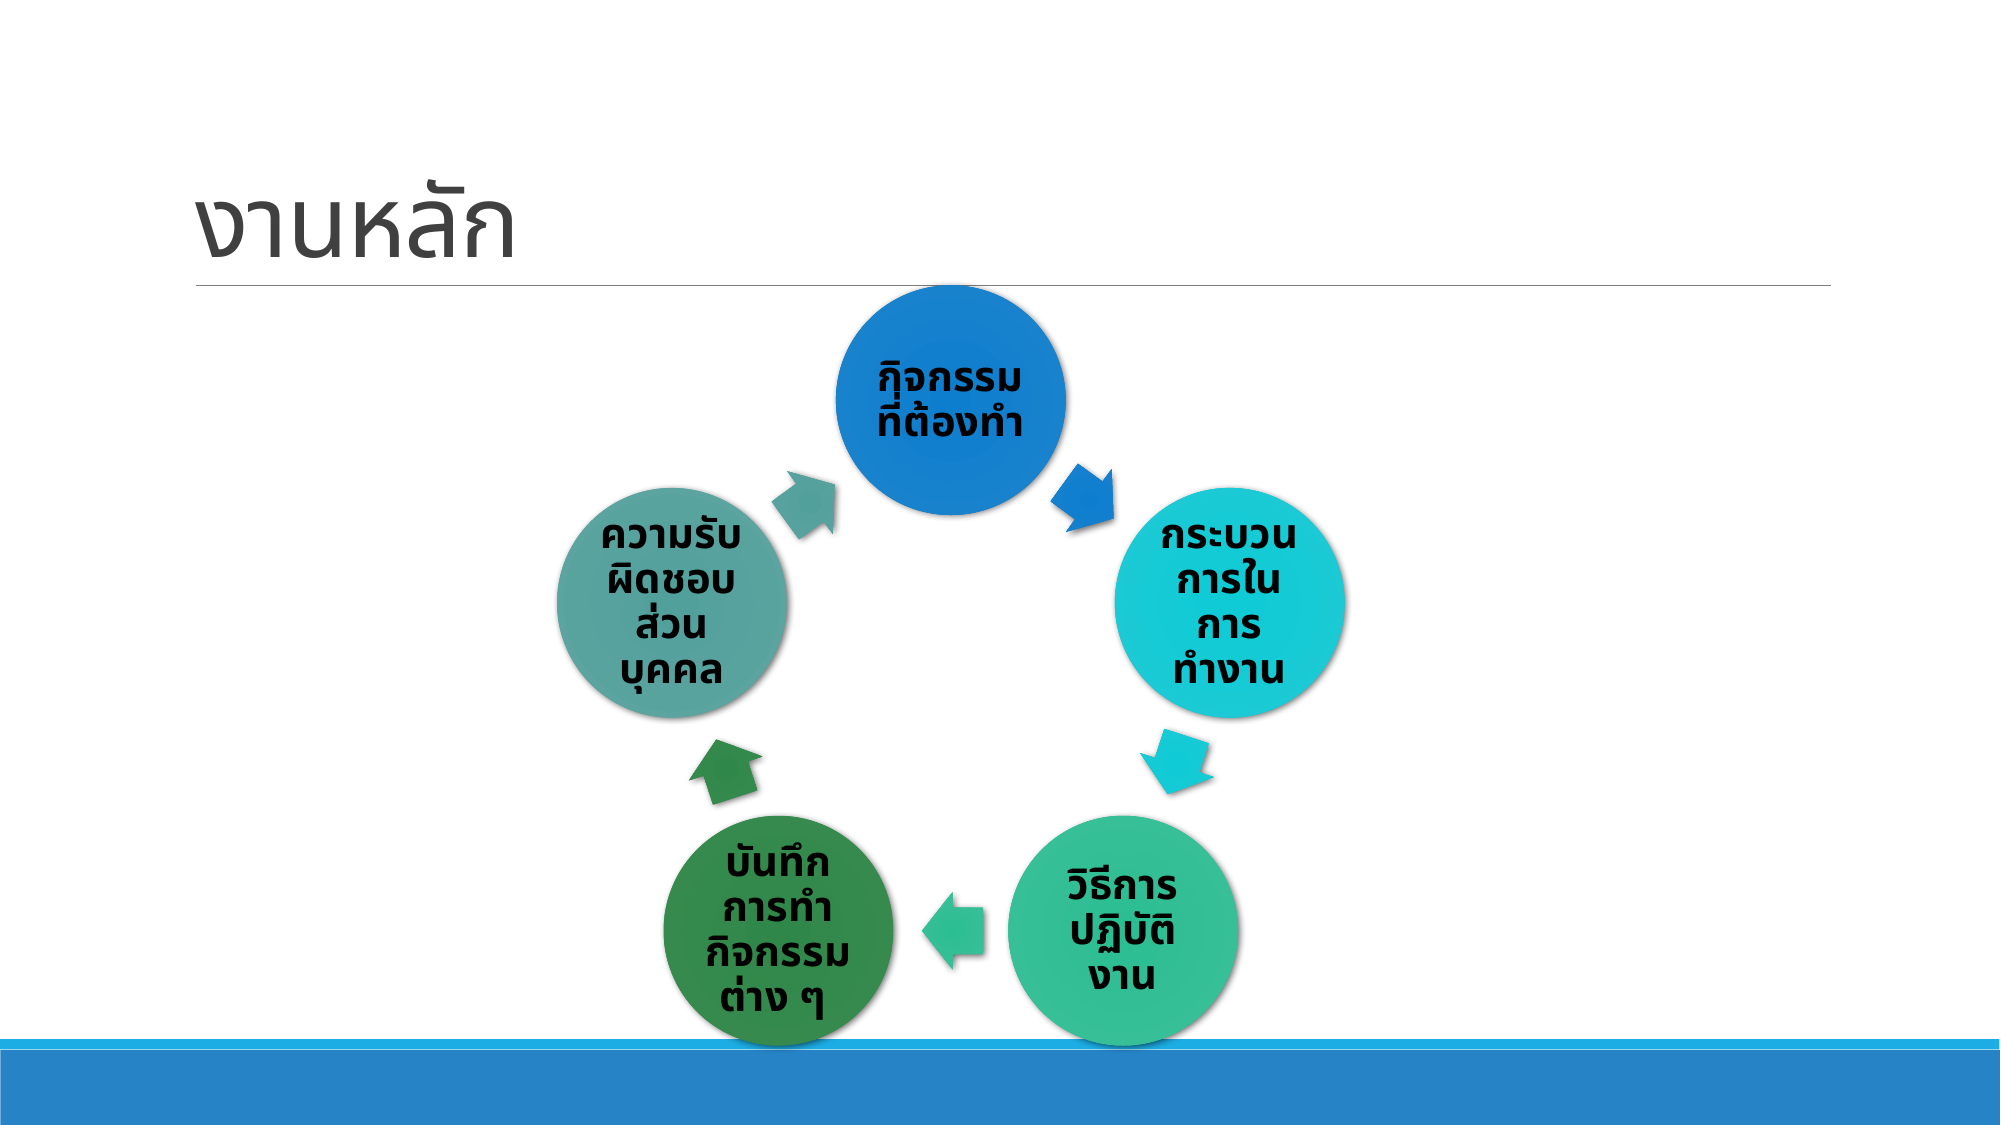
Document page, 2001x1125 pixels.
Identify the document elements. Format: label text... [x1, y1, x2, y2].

title งานหลัก [180, 47, 1830, 282]
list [0, 284, 1965, 1047]
